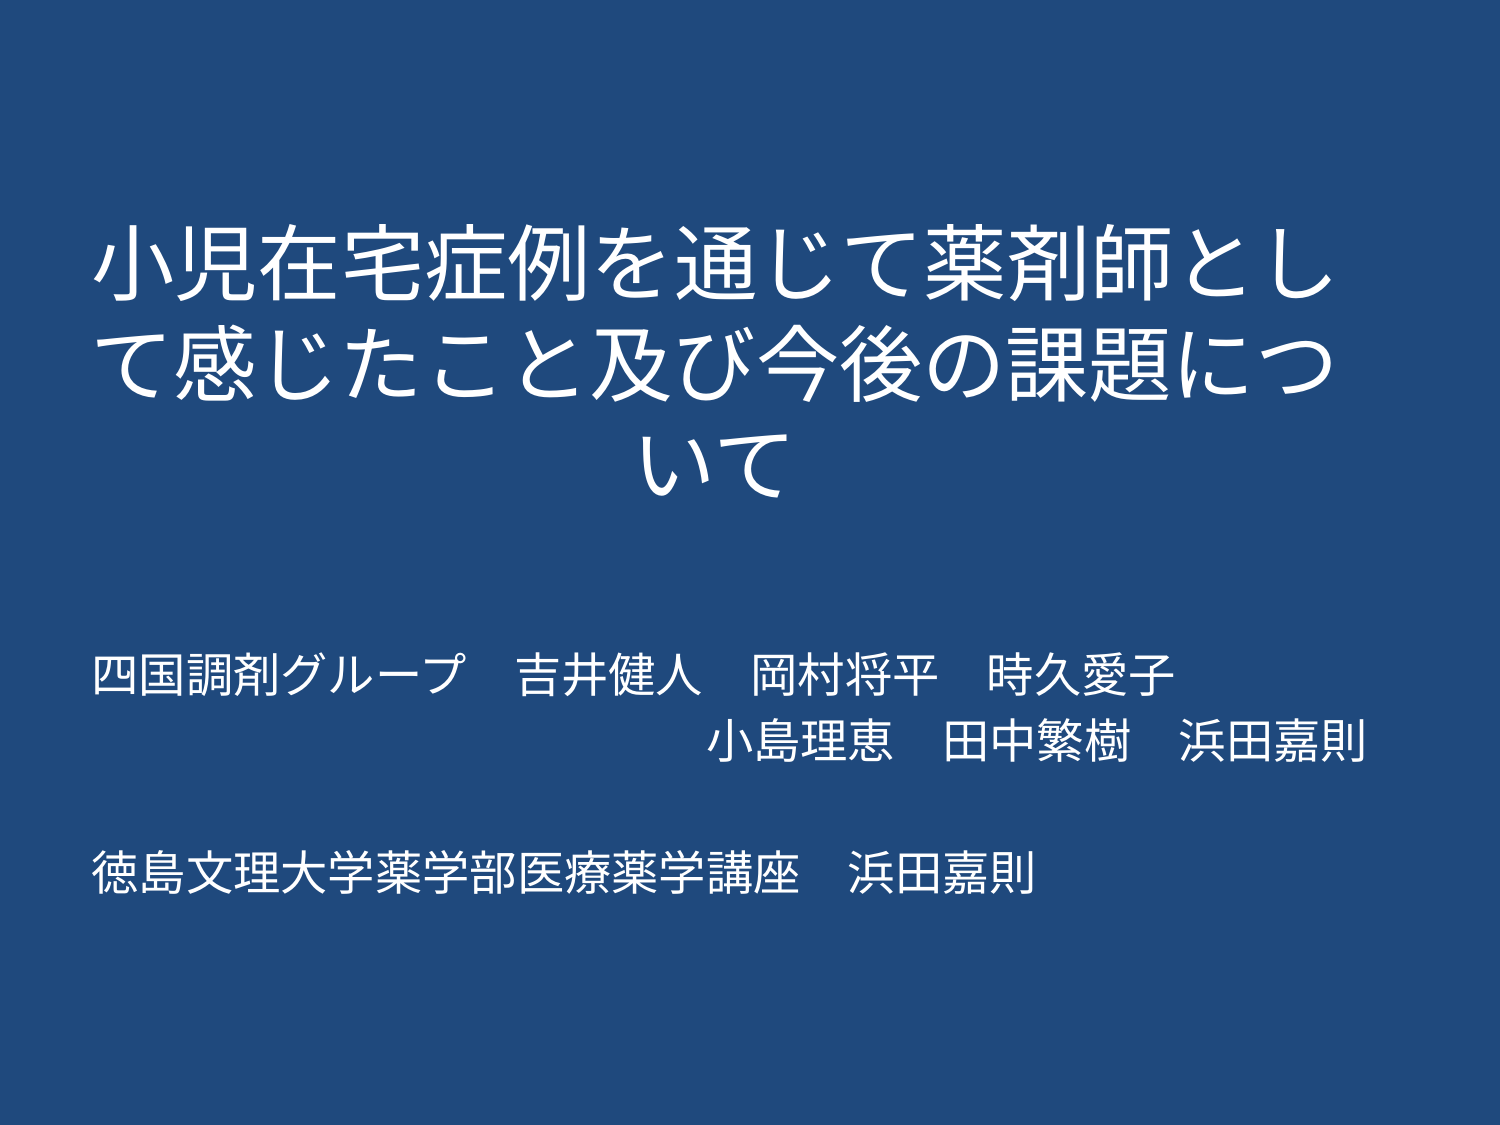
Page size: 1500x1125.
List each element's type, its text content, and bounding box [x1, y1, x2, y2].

title 小児在宅症例を通じて薬剤師として感じたこと及び今後の課題について [41, 172, 1388, 551]
subtitle 四国調剤グループ 吉井健人 岡村将平 時久愛子 小島理恵 田中繁樹 浜田嘉則 徳島文理大学薬学部医療薬学講座 浜田嘉則 [76, 637, 1400, 925]
